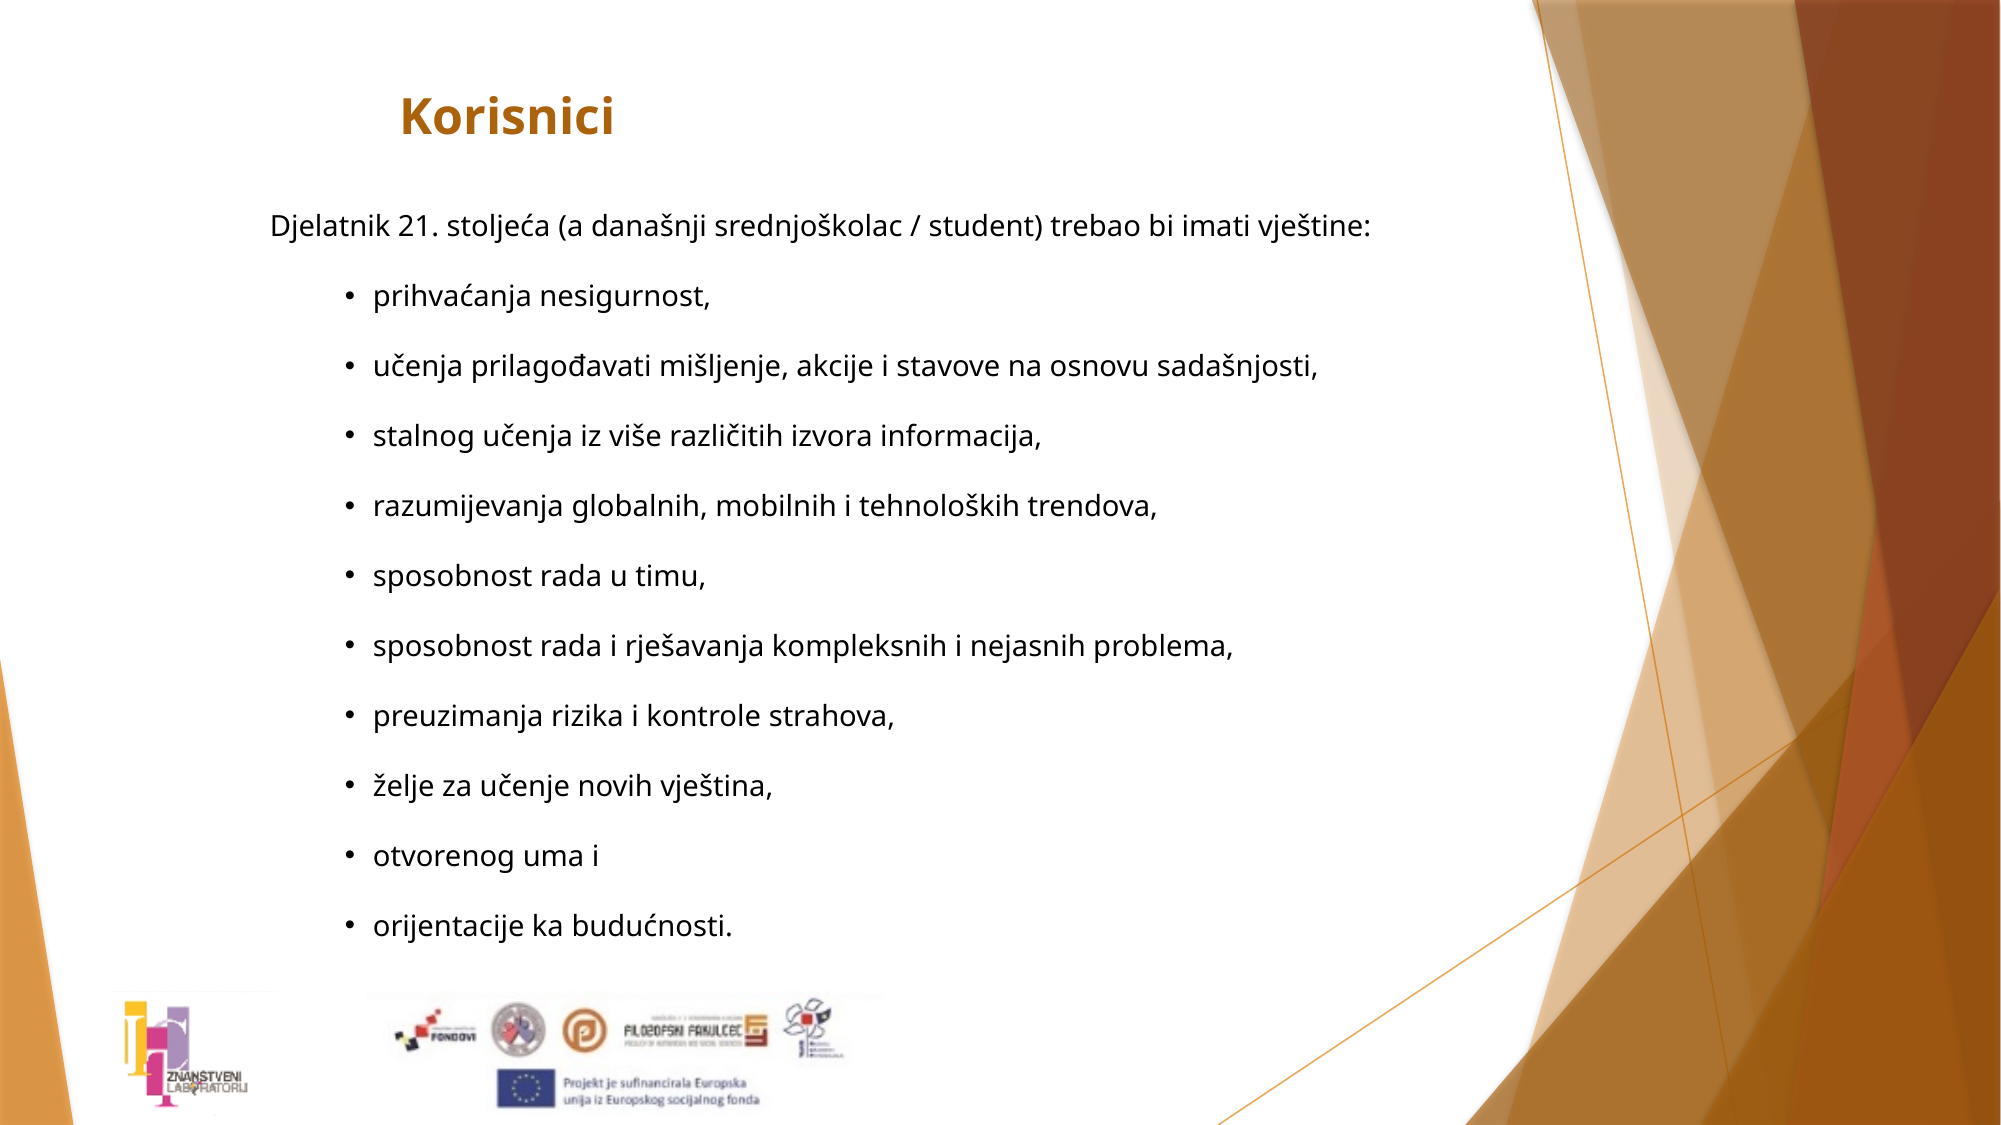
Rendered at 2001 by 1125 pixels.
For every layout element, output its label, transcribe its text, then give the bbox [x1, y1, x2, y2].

text_box Djelatnik 21. stoljeća (a današnji srednjoškolac / student) trebao bi imati vještine: prihvaćanja nesigurnost, učenja prilagođavati mišljenje, akcije i stavove na osnovu sadašnjosti, stalnog učenja iz više različitih izvora informacija, razumijevanja globalnih, mobilnih i tehnoloških trendova, sposobnost rada u timu, sposobnost rada i rješavanja kompleksnih i nejasnih problema, preuzimanja rizika i kontrole strahova, želje za učenje novih vještina, otvorenog uma i orijentacije ka budućnosti. [255, 165, 1671, 950]
picture [110, 990, 279, 1117]
text_box Korisnici [0, 77, 1029, 223]
picture [366, 990, 884, 1117]
